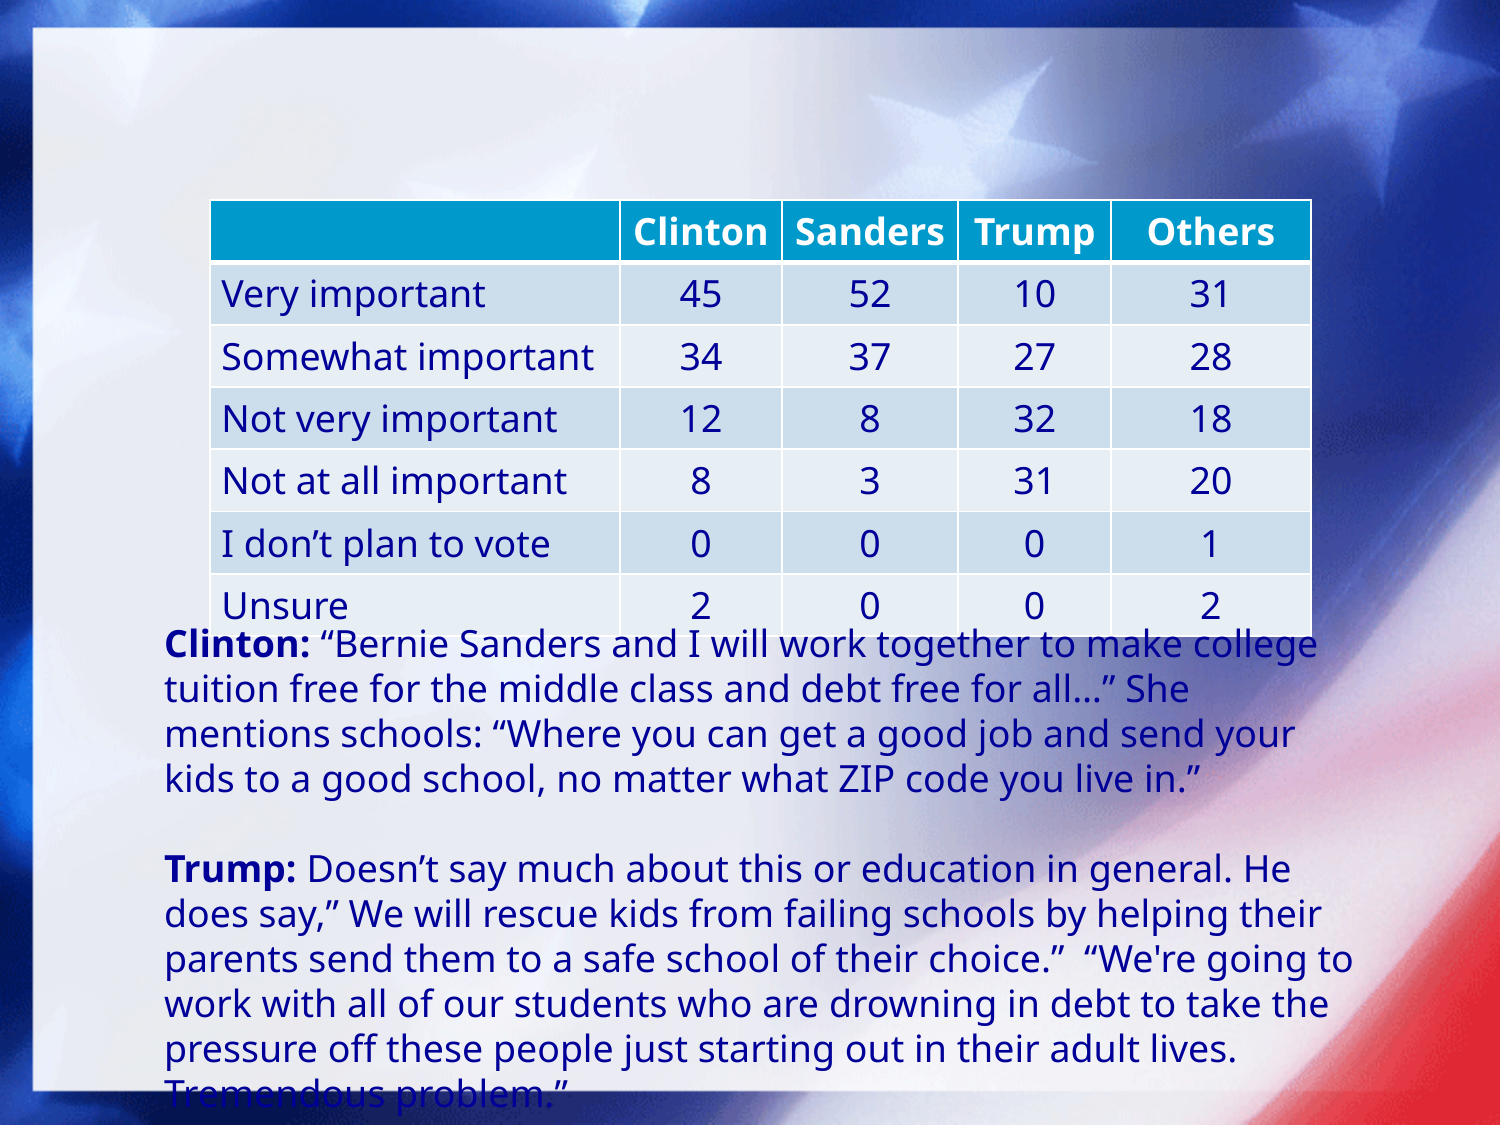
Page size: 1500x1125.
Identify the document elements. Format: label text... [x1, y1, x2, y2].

table_cell Not very important [211, 388, 619, 448]
table_cell 2 [621, 575, 781, 612]
table_cell I don’t plan to vote [211, 512, 619, 573]
table_cell 52 [783, 265, 957, 324]
table_cell 8 [621, 450, 781, 511]
table_cell 12 [621, 388, 781, 448]
table_cell 34 [621, 326, 781, 386]
table_cell 18 [1112, 388, 1310, 448]
title How Important will college tuition be as an issue in your vote for president this year? [103, 185, 1397, 258]
table_cell 20 [1112, 450, 1310, 511]
table_cell 0 [783, 512, 957, 573]
table_cell 45 [621, 265, 781, 324]
table_cell 37 [783, 326, 957, 386]
table_cell 0 [783, 575, 957, 612]
table_cell 1 [1112, 512, 1310, 573]
table_cell 10 [959, 265, 1110, 324]
table_cell 32 [959, 388, 1110, 448]
table_cell 27 [959, 326, 1110, 386]
table_cell Not at all important [211, 450, 619, 511]
table_cell 31 [959, 450, 1110, 511]
table_header Trump [959, 201, 1110, 260]
table_cell 0 [959, 575, 1110, 612]
table_header [211, 201, 619, 260]
table_cell 28 [1112, 326, 1310, 386]
table_cell 31 [1112, 265, 1310, 324]
table_cell Unsure [211, 575, 619, 612]
picture [0, 0, 1500, 1125]
table_cell 2 [1112, 575, 1310, 612]
text_box Clinton: “Bernie Sanders and I will work together to make college tuition free for the middle class and debt free for all…” She mentions schools: “Where you can get a good job and send your kids to a good school, no matter what ZIP code you live in.” Trump: Doesn’t say much about this or education in general. He does say,” We will rescue kids from failing schools by helping their parents send them to a safe school of their choice.” “We're going to work with all of our students who are drowning in debt to take the pressure off these people just starting out in their adult lives. Tremendous problem.” [149, 612, 1372, 1123]
table_header Clinton [621, 201, 781, 260]
table_cell 8 [783, 388, 957, 448]
table_header Sanders [783, 201, 957, 260]
table_cell Somewhat important [211, 326, 619, 386]
table_cell 0 [959, 512, 1110, 573]
table_cell 3 [783, 450, 957, 511]
table_cell 0 [621, 512, 781, 573]
table_cell Very important [211, 265, 619, 324]
table_header Others [1112, 201, 1310, 260]
